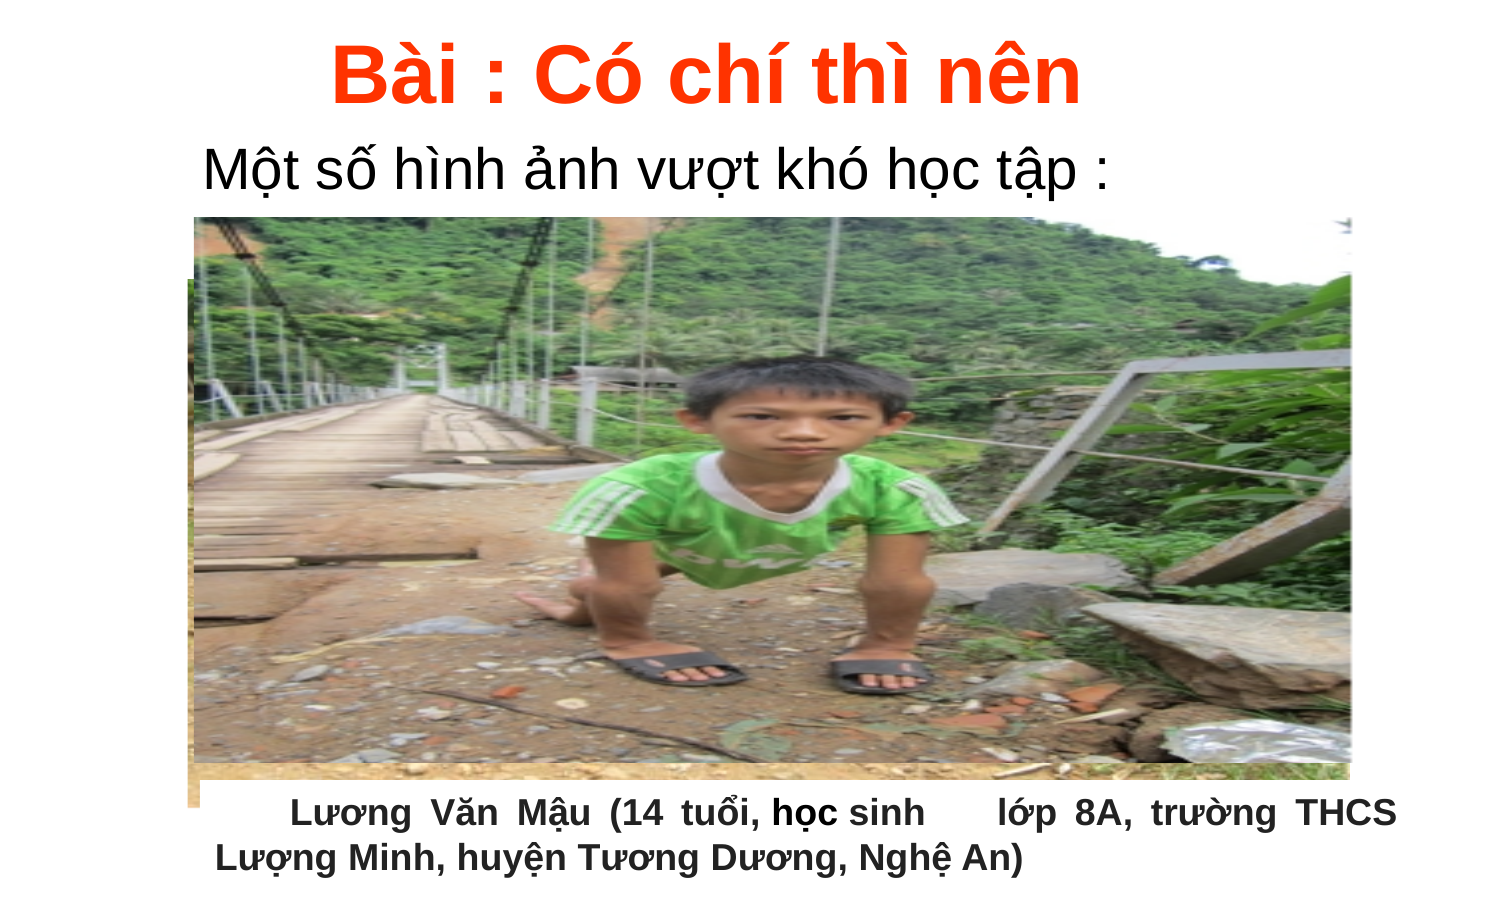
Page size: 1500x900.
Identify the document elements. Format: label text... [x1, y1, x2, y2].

text_box Lương Văn Mậu (14 tuổi, học sinh lớp 8A, trường THCS Lượng Minh, huyện Tương Dương, Nghệ An) [199, 780, 1413, 885]
title Bài : Có chí thì nên [300, 40, 1138, 101]
list Một số hình ảnh vượt khó học tập : [187, 137, 1313, 198]
picture [187, 217, 1357, 811]
